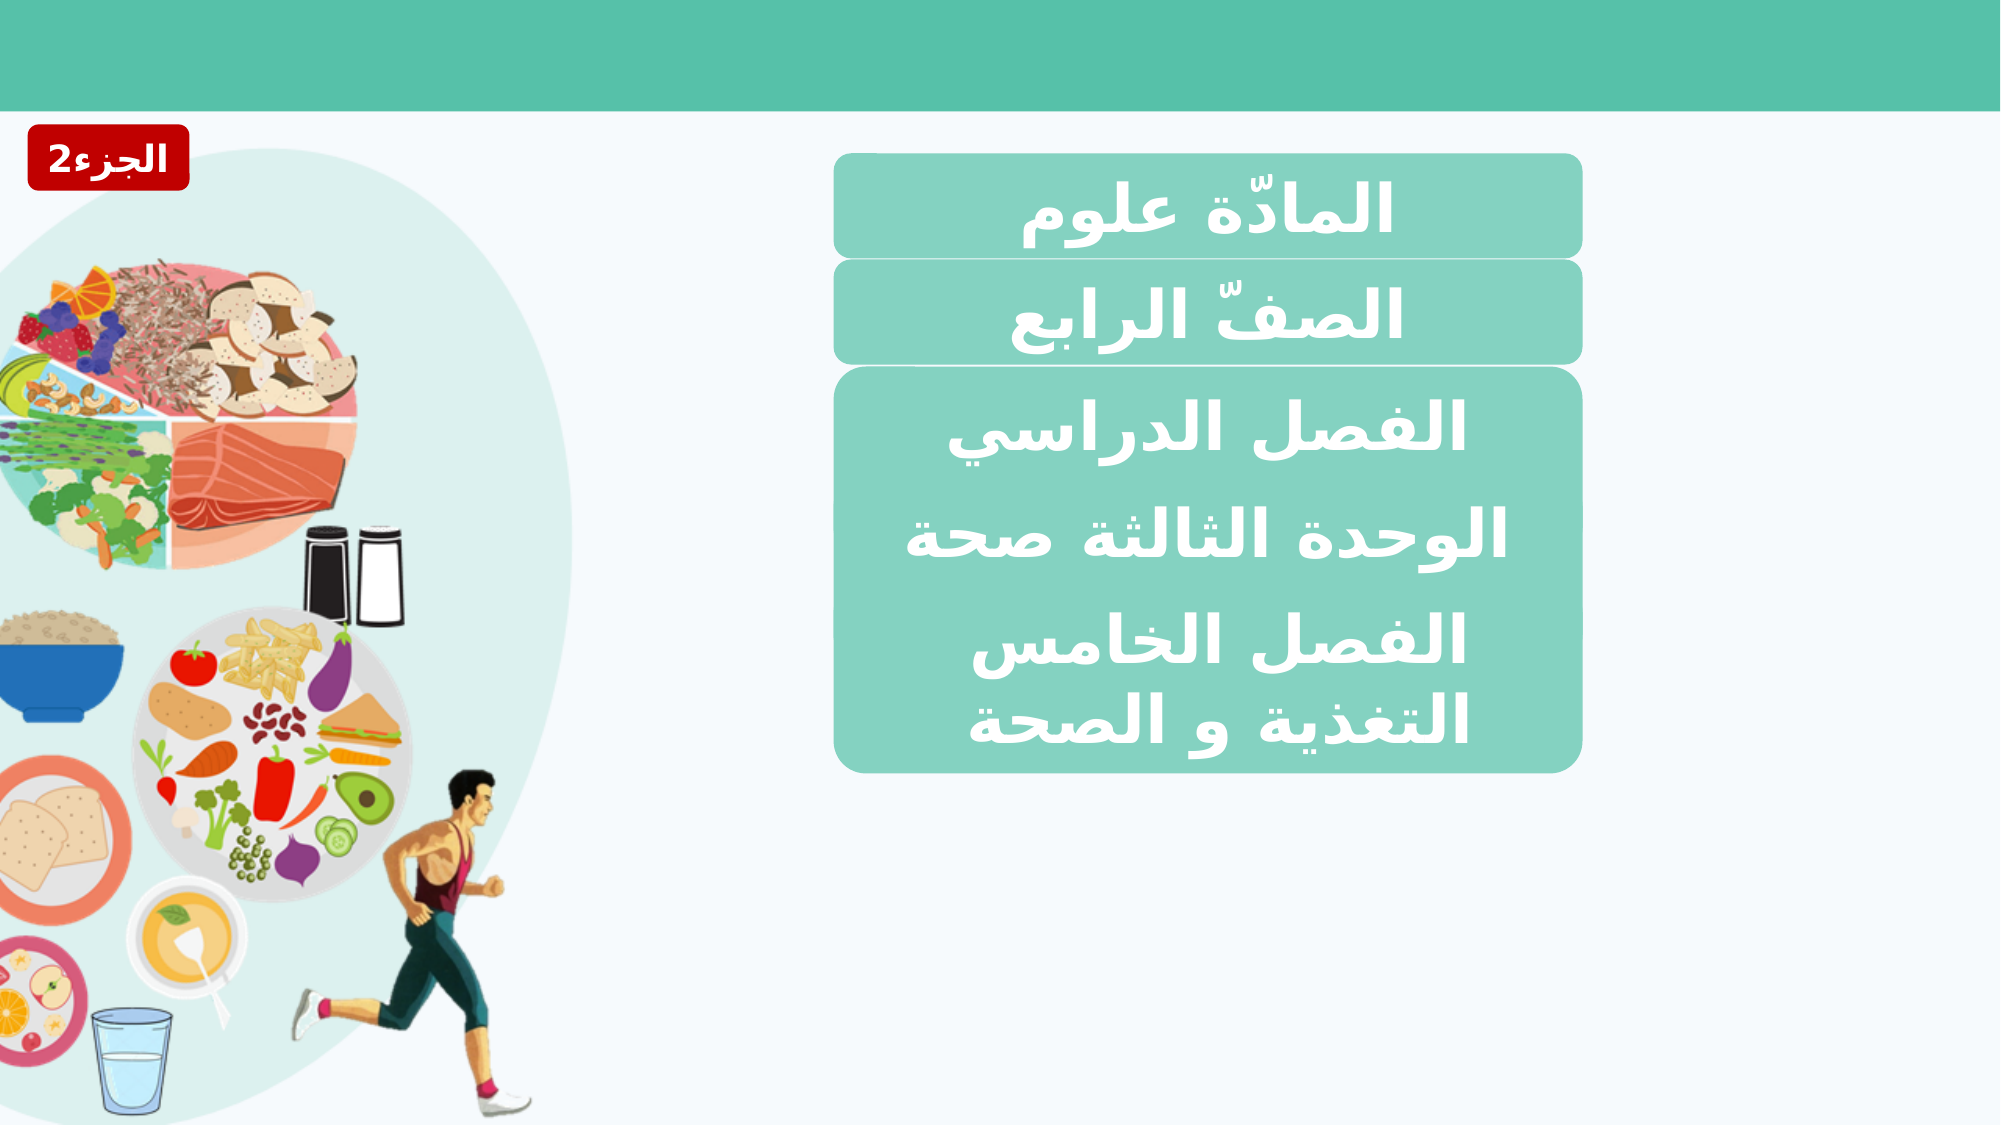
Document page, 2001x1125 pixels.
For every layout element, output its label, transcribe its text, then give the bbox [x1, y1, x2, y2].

text_box الصفّ الرابع [833, 259, 1583, 365]
picture [0, 0, 2001, 1125]
text_box الجزء2 [27, 124, 190, 191]
text_box الفصل الدراسي الثاني [833, 366, 1583, 501]
text_box الفصل الخامس التغذية و الصحة [833, 579, 1583, 774]
text_box المادّة علوم [833, 153, 1583, 259]
text_box الوحدة الثالثة صحة الانسان [833, 473, 1583, 607]
